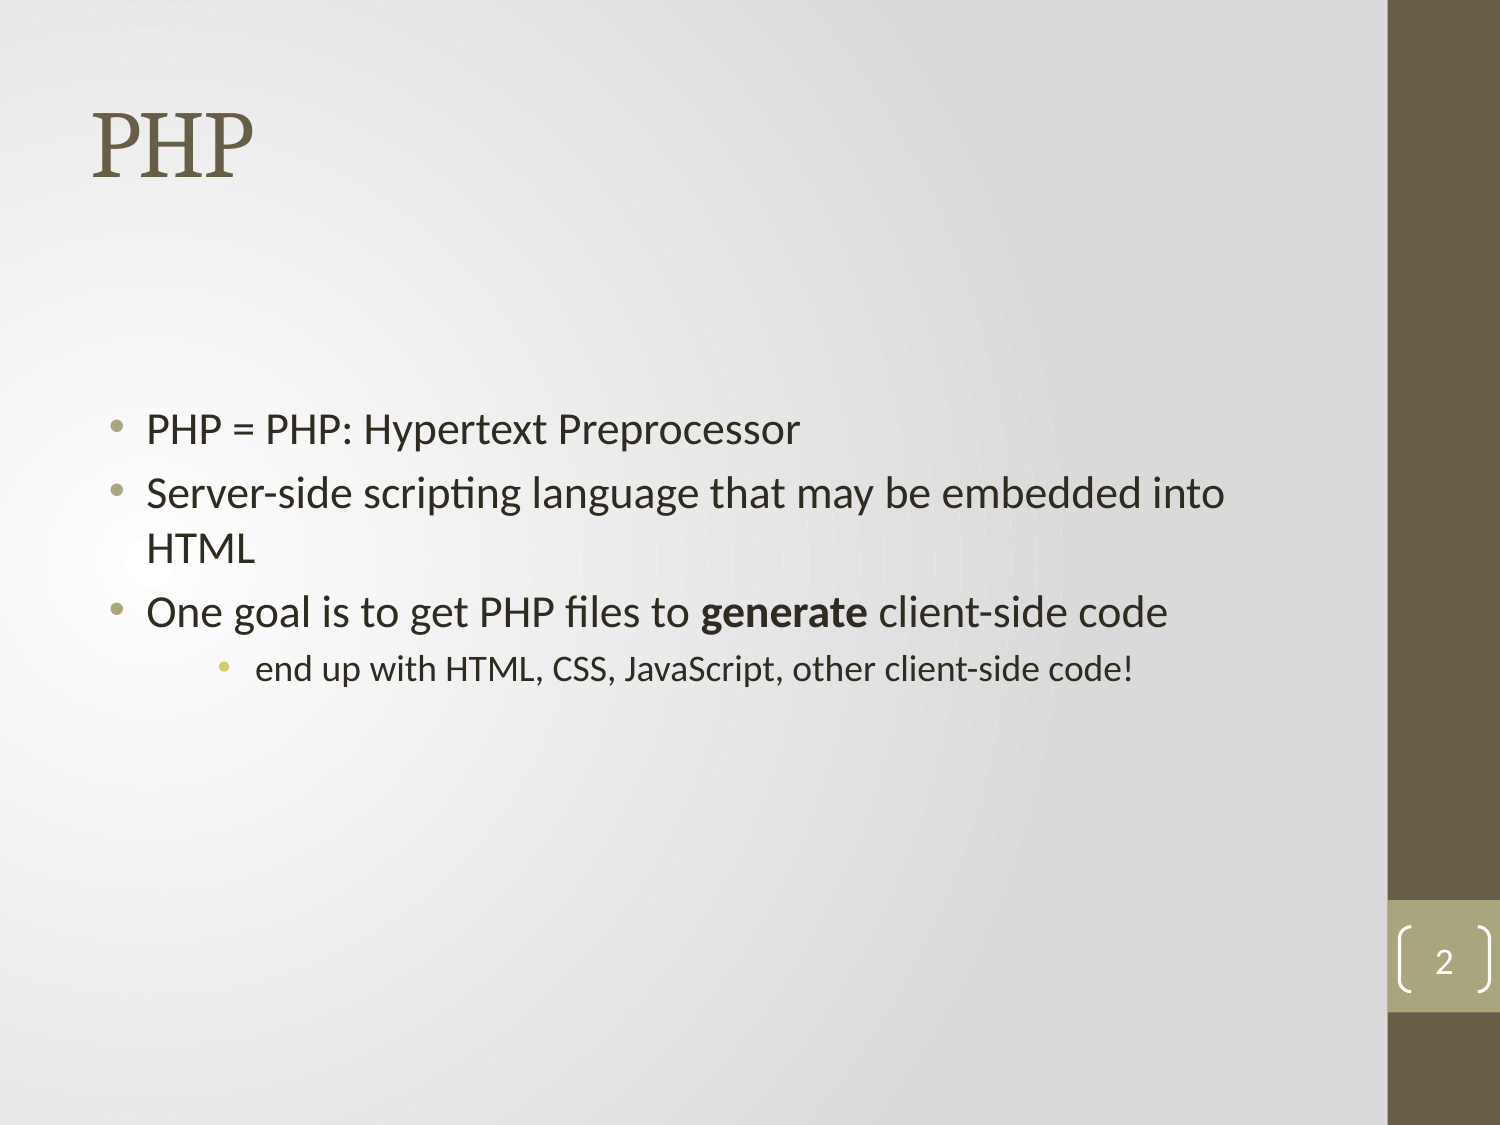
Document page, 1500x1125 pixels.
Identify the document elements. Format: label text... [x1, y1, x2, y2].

title PHP [75, 45, 1325, 233]
slide_number 2 [1397, 925, 1492, 994]
list PHP = PHP: Hypertext Preprocessor Server-side scripting language that may be embedded into HTML One goal is to get PHP files to generate client-side code end up with HTML, CSS, JavaScript, other client-side code! [75, 262, 1325, 1050]
